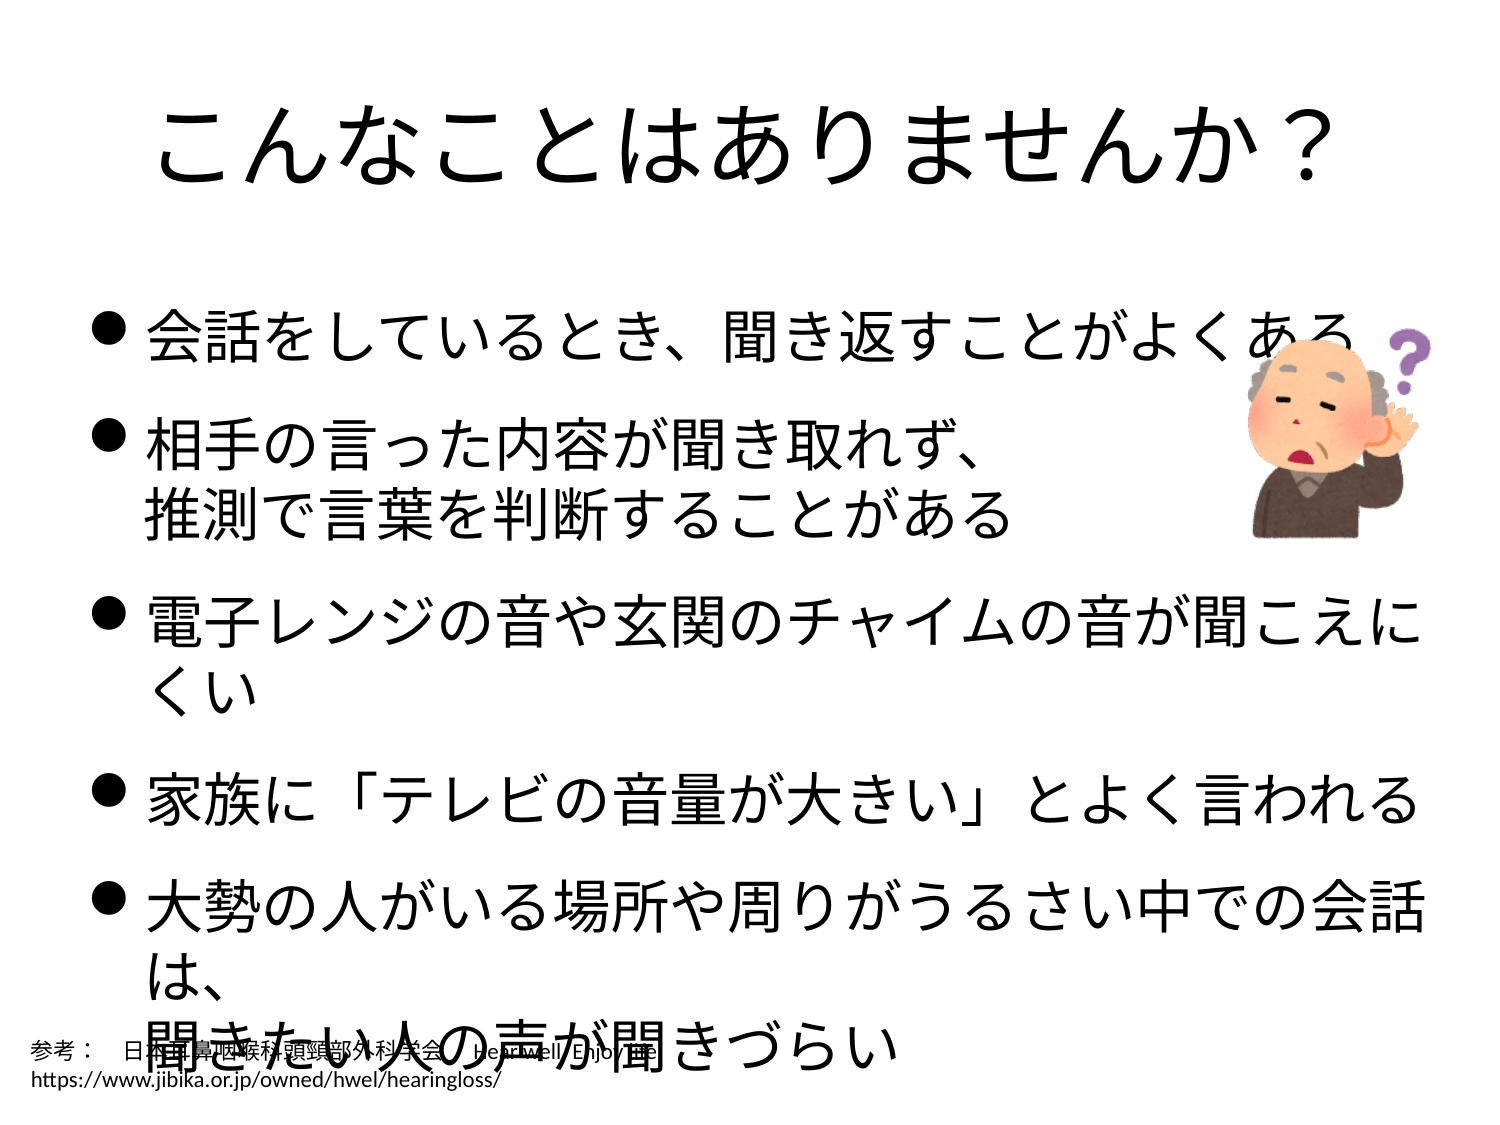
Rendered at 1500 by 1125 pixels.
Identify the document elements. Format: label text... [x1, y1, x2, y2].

text_box 参考： 日本耳鼻咽喉科頭頸部外科学会 Hear well, Enjoy life https://www.jibika.or.jp/owned/hwel/hearingloss/ [16, 1029, 1484, 1100]
text_box 会話をしているとき、聞き返すことがよくある 相手の言った内容が聞き取れず、 推測で言葉を判断することがある 電子レンジの音や玄関のチャイムの音が聞こえにくい 家族に「テレビの音量が大きい」とよく言われる 大勢の人がいる場所や周りがうるさい中での会話は、 聞きたい人の声が聞きづらい [72, 293, 1467, 1088]
text_box こんなことはありませんか？ [103, 92, 1397, 278]
picture [1224, 315, 1442, 548]
